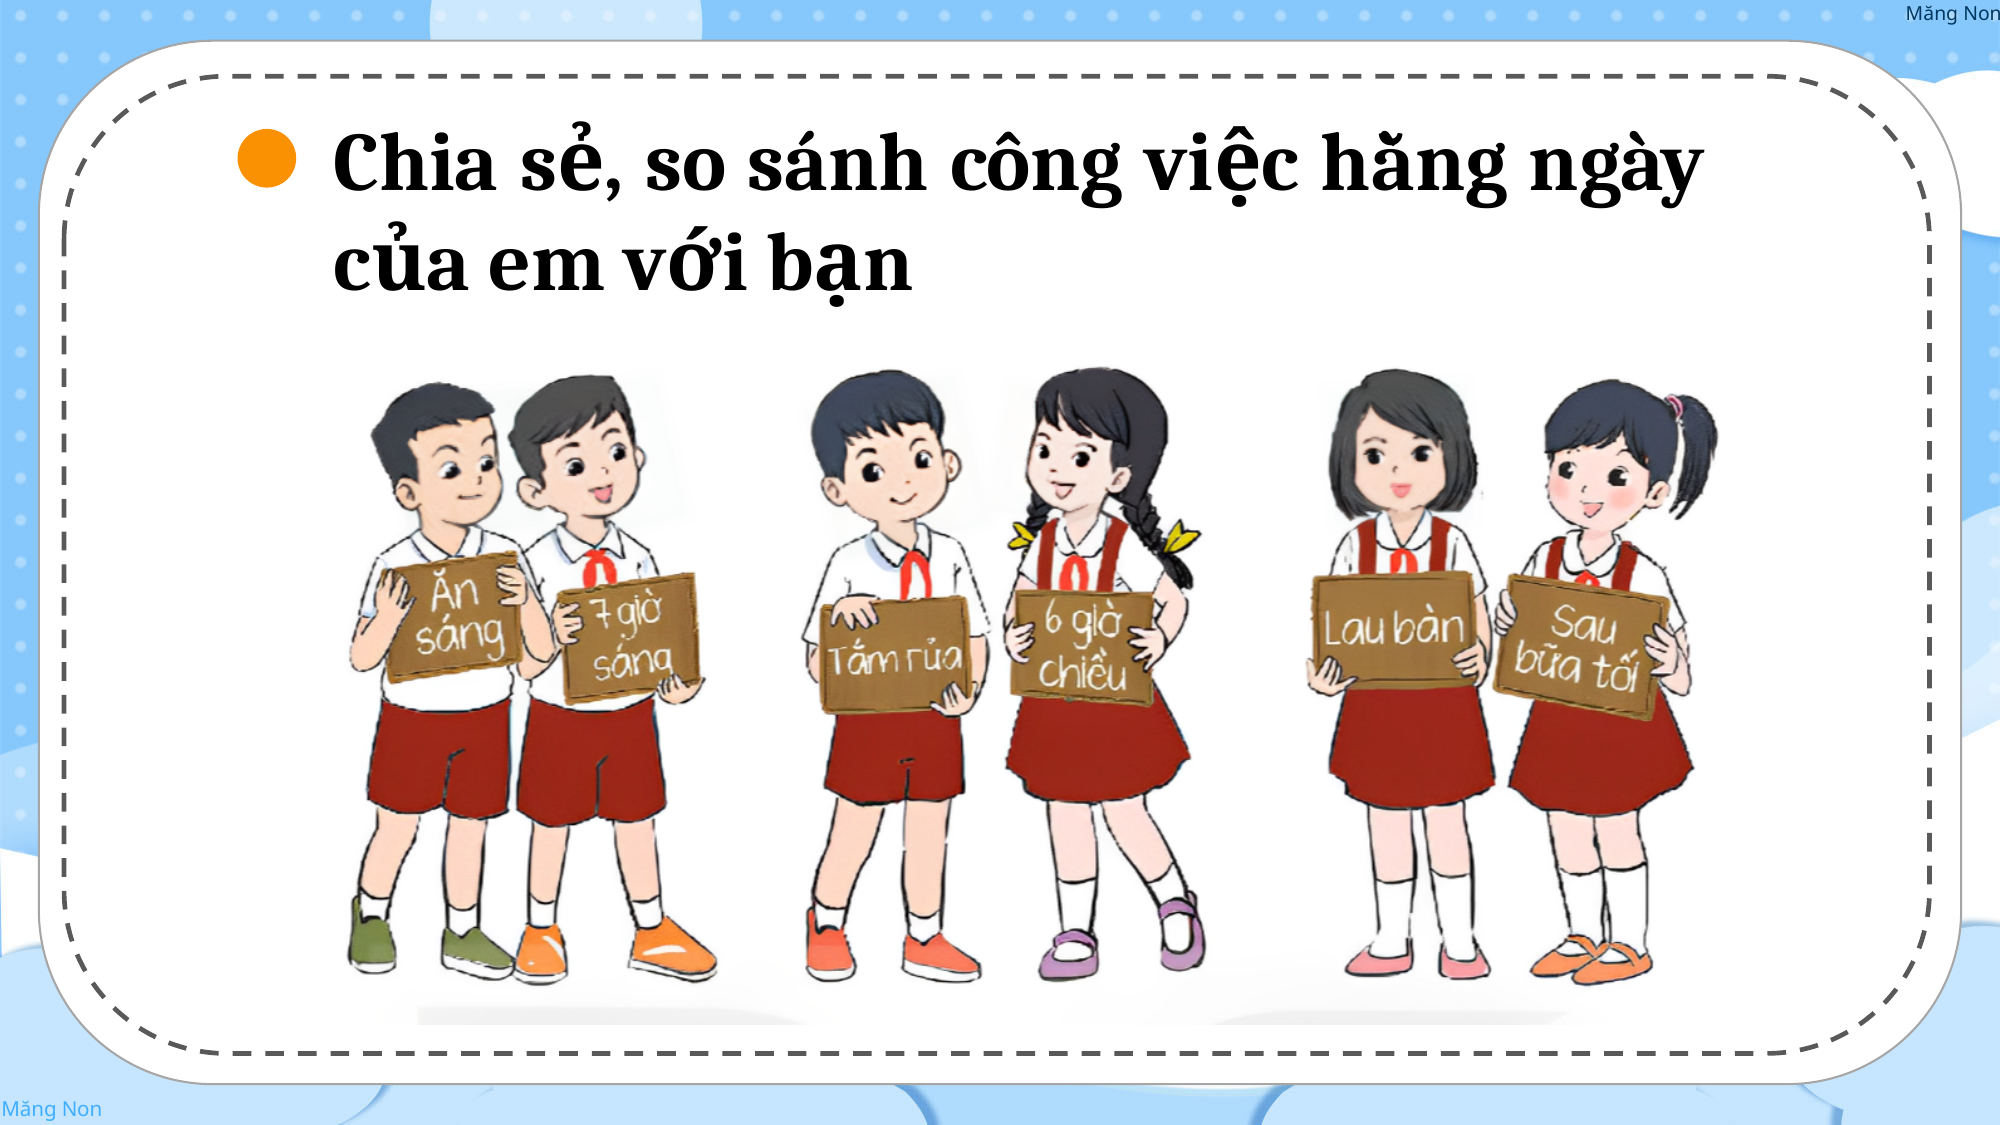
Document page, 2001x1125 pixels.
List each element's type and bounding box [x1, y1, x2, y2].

picture [0, 0, 2000, 1125]
text_box [237, 100, 1721, 318]
